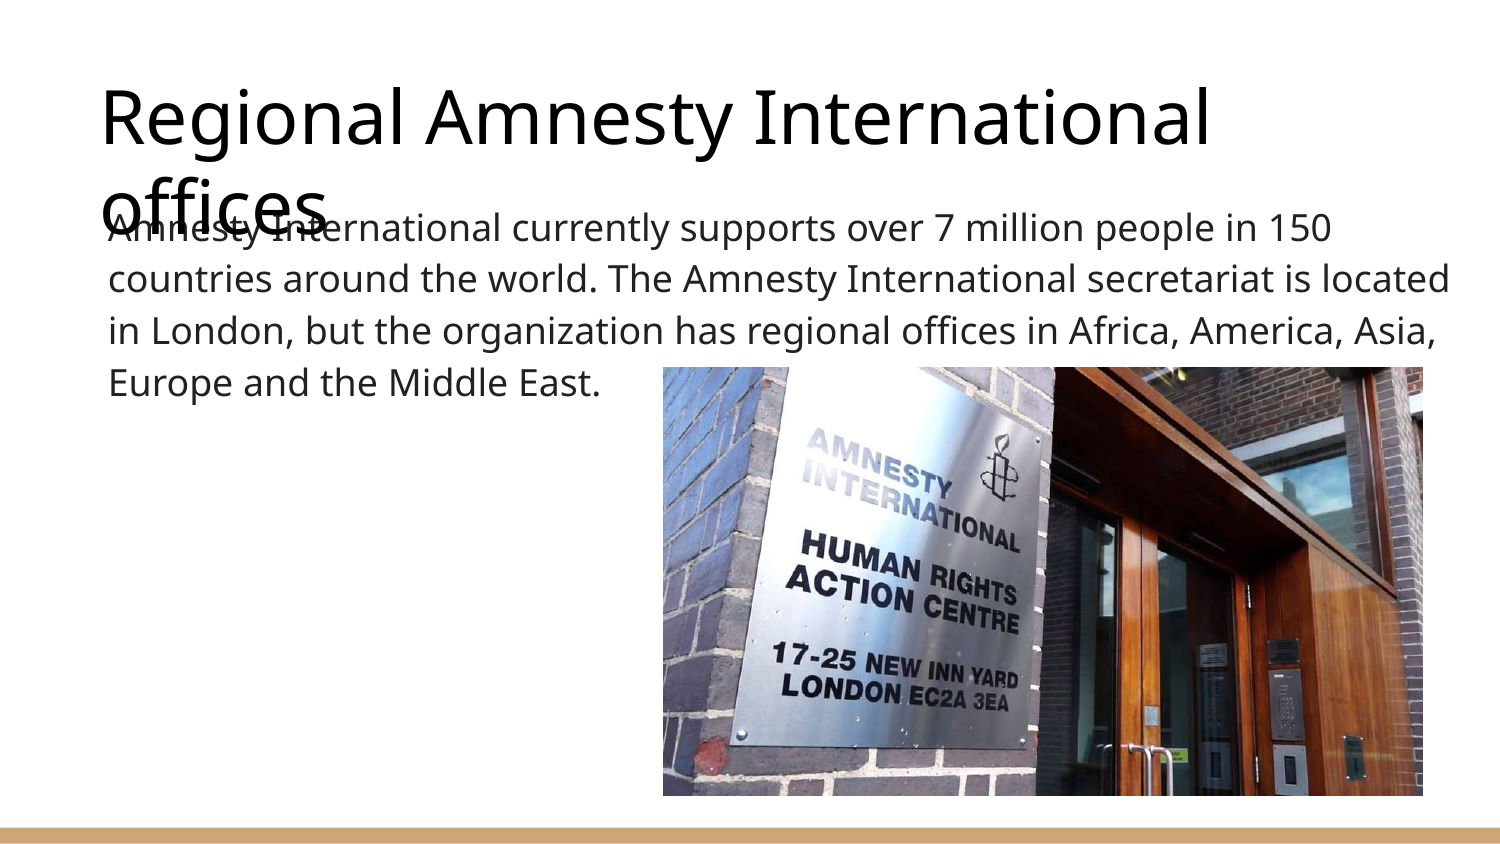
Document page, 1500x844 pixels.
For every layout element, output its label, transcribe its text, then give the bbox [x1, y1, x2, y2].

text_box Regional Amnesty International offices [84, 55, 1288, 196]
list Amnesty International currently supports over 7 million people in 150 countries around the world. The Amnesty International secretariat is located in London, but the organization has regional offices in Africa, America, Asia, Europe and the Middle East. [93, 182, 1491, 733]
picture [662, 367, 1423, 796]
